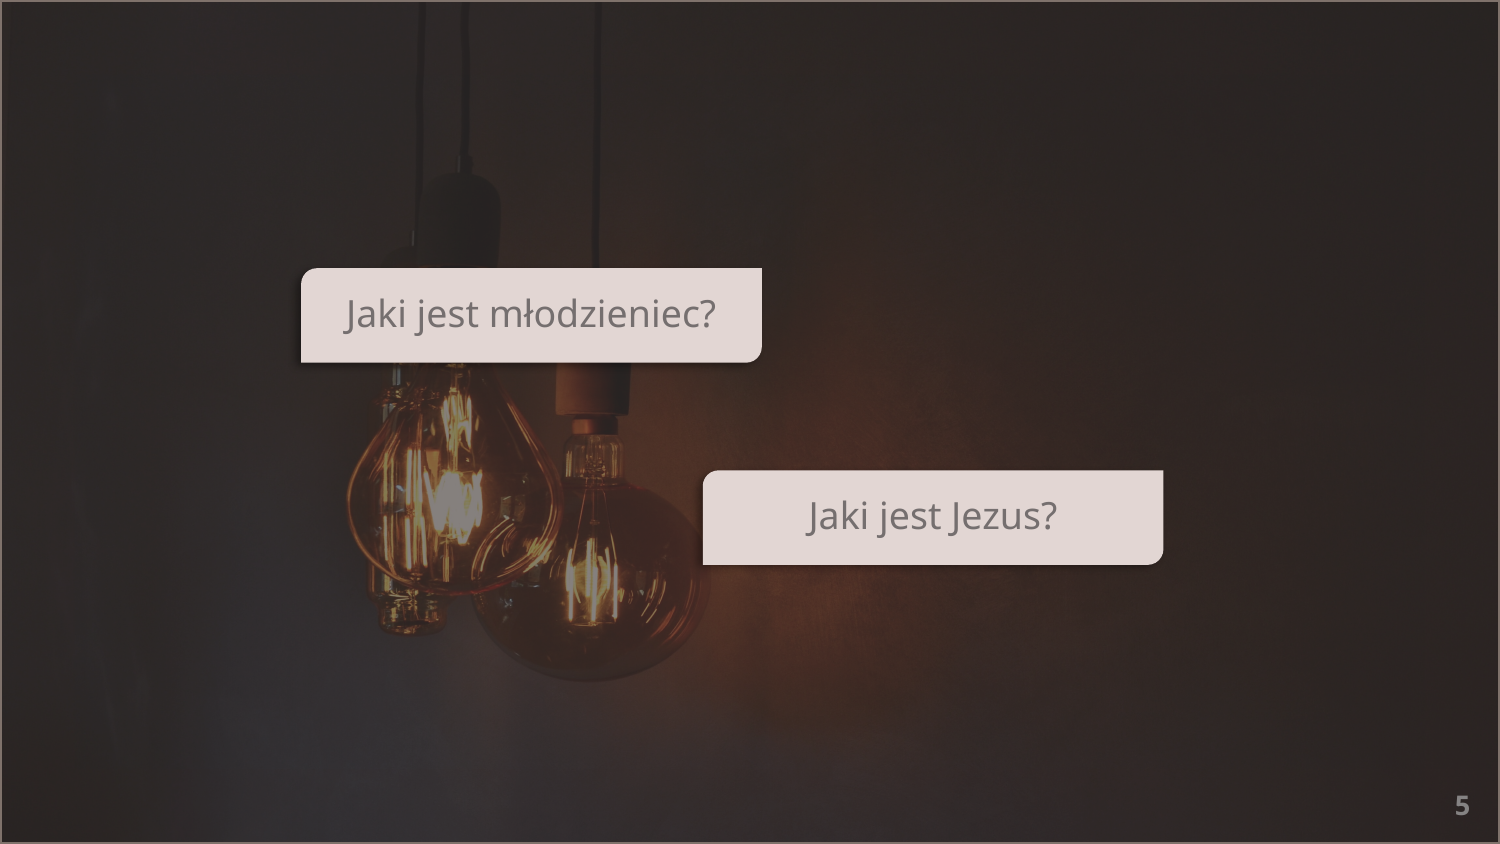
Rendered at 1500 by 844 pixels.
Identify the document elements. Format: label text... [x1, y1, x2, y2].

text_box [0, 0, 1500, 844]
text_box Jaki jest młodzieniec? [301, 268, 762, 363]
text_box Jaki jest Jezus? [702, 470, 1164, 565]
